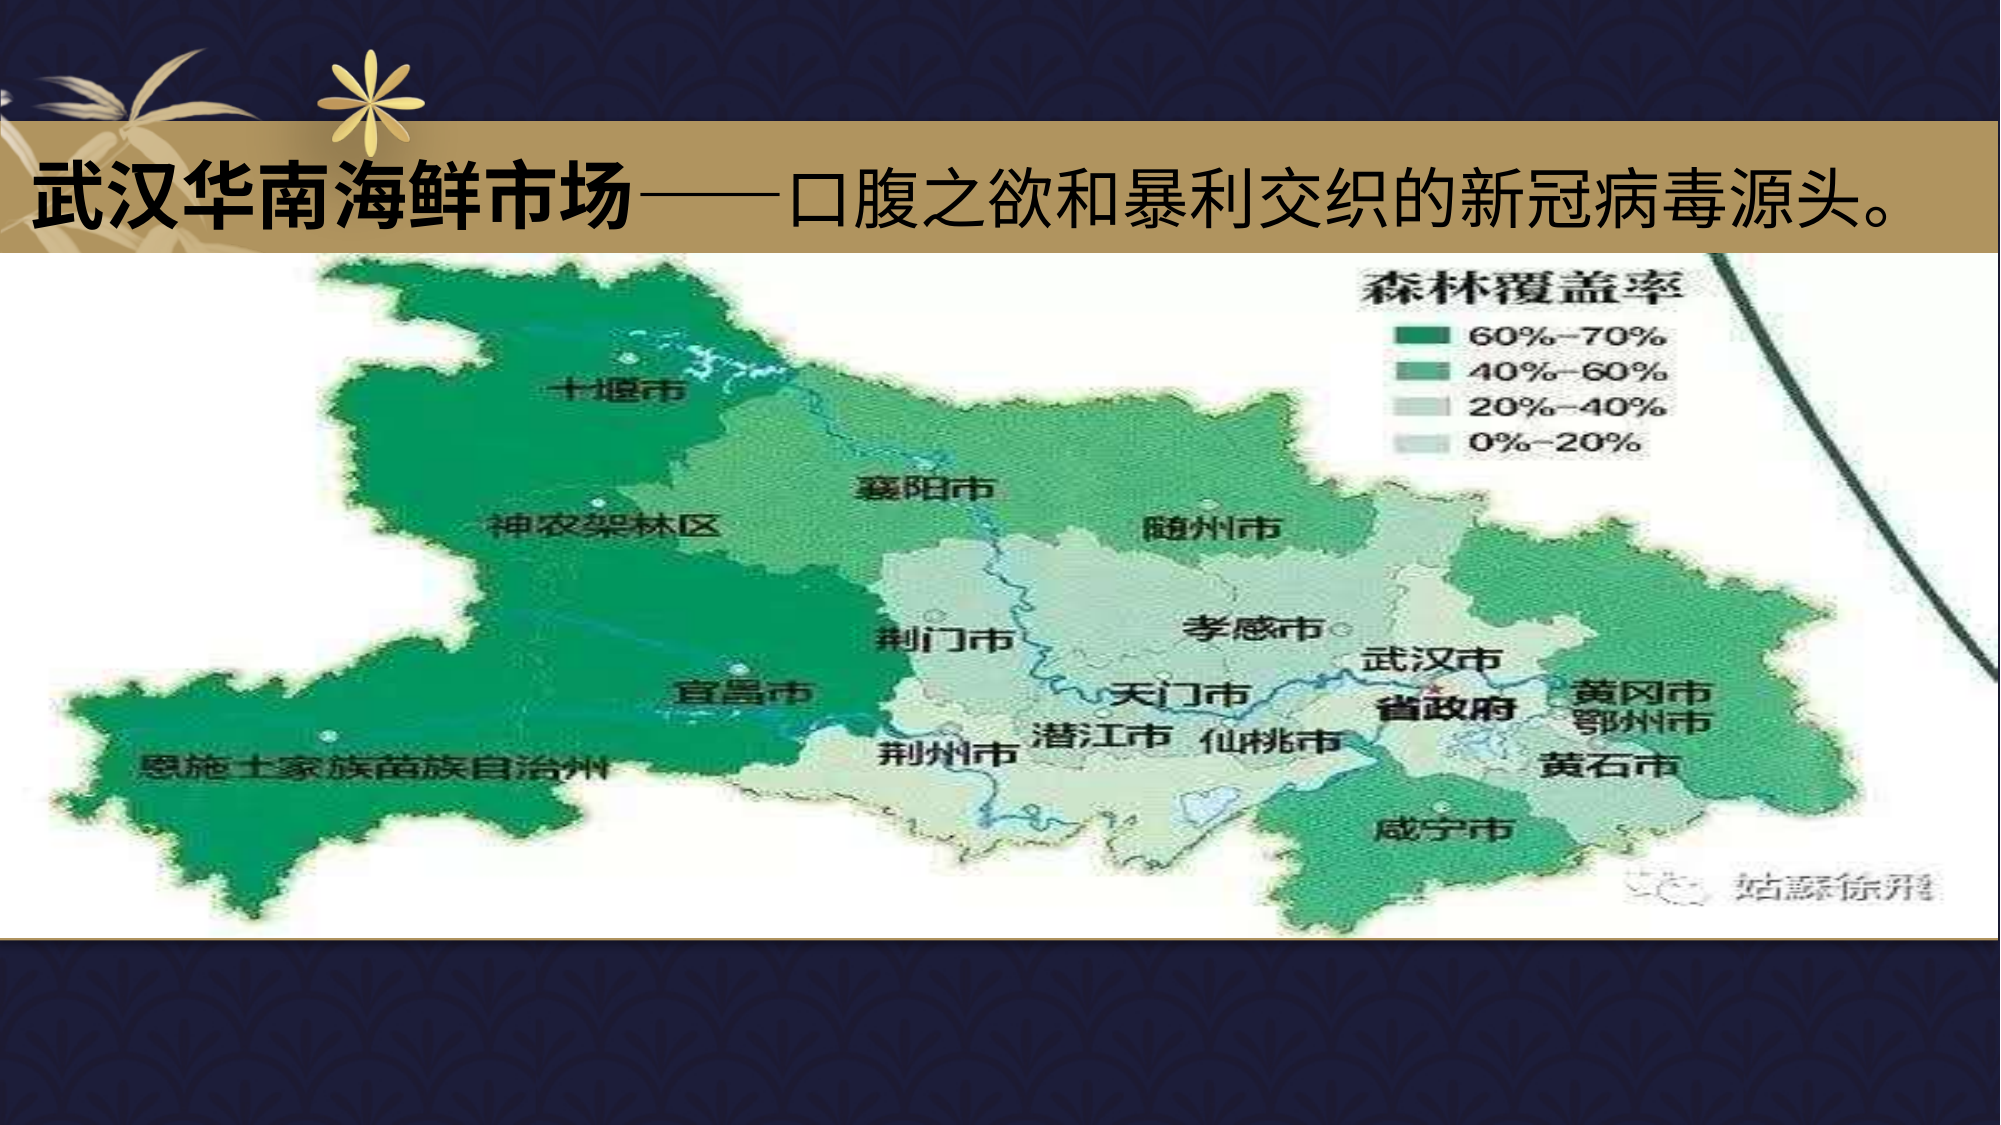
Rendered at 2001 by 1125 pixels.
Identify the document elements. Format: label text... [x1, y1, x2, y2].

text_box 武汉华南海鲜市场——口腹之欲和暴利交织的新冠病毒源头。 [510, 121, 1998, 239]
text_box [0, 120, 1999, 941]
picture [0, 0, 2000, 1125]
